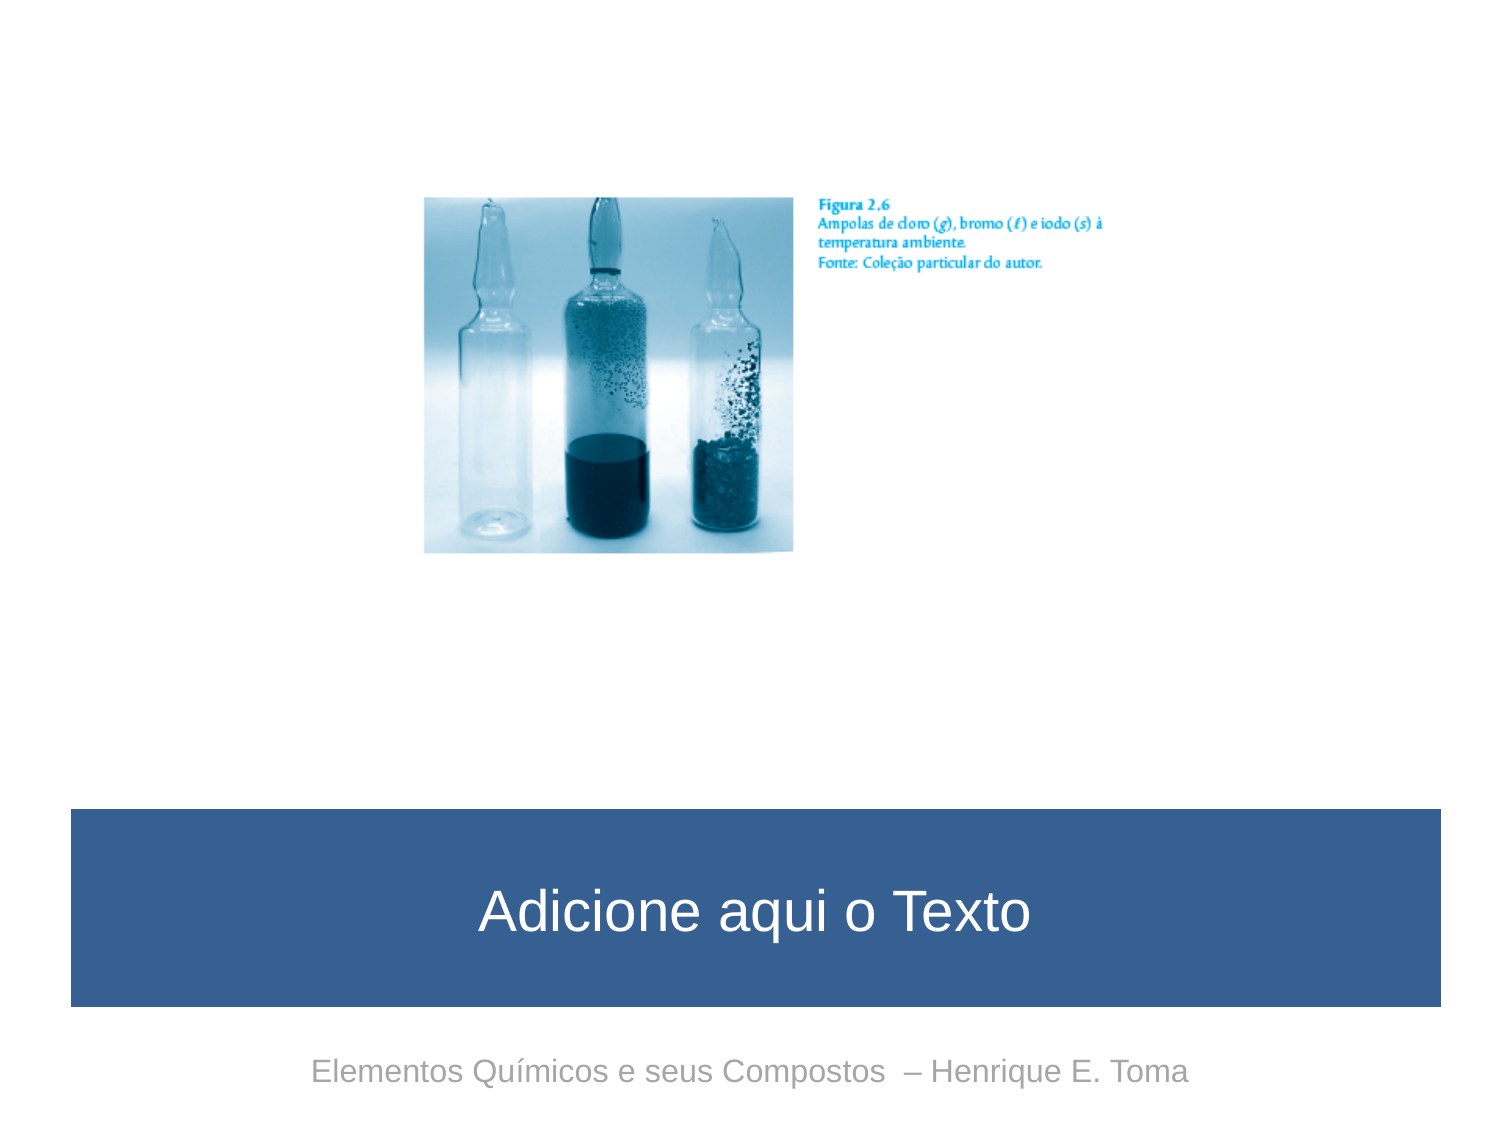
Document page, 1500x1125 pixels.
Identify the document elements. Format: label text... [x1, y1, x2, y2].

picture [403, 182, 1108, 563]
text_box Adicione aqui o Texto [70, 808, 1442, 1008]
footer Elementos Químicos e seus Compostos – Henrique E. Toma [0, 1042, 1500, 1103]
